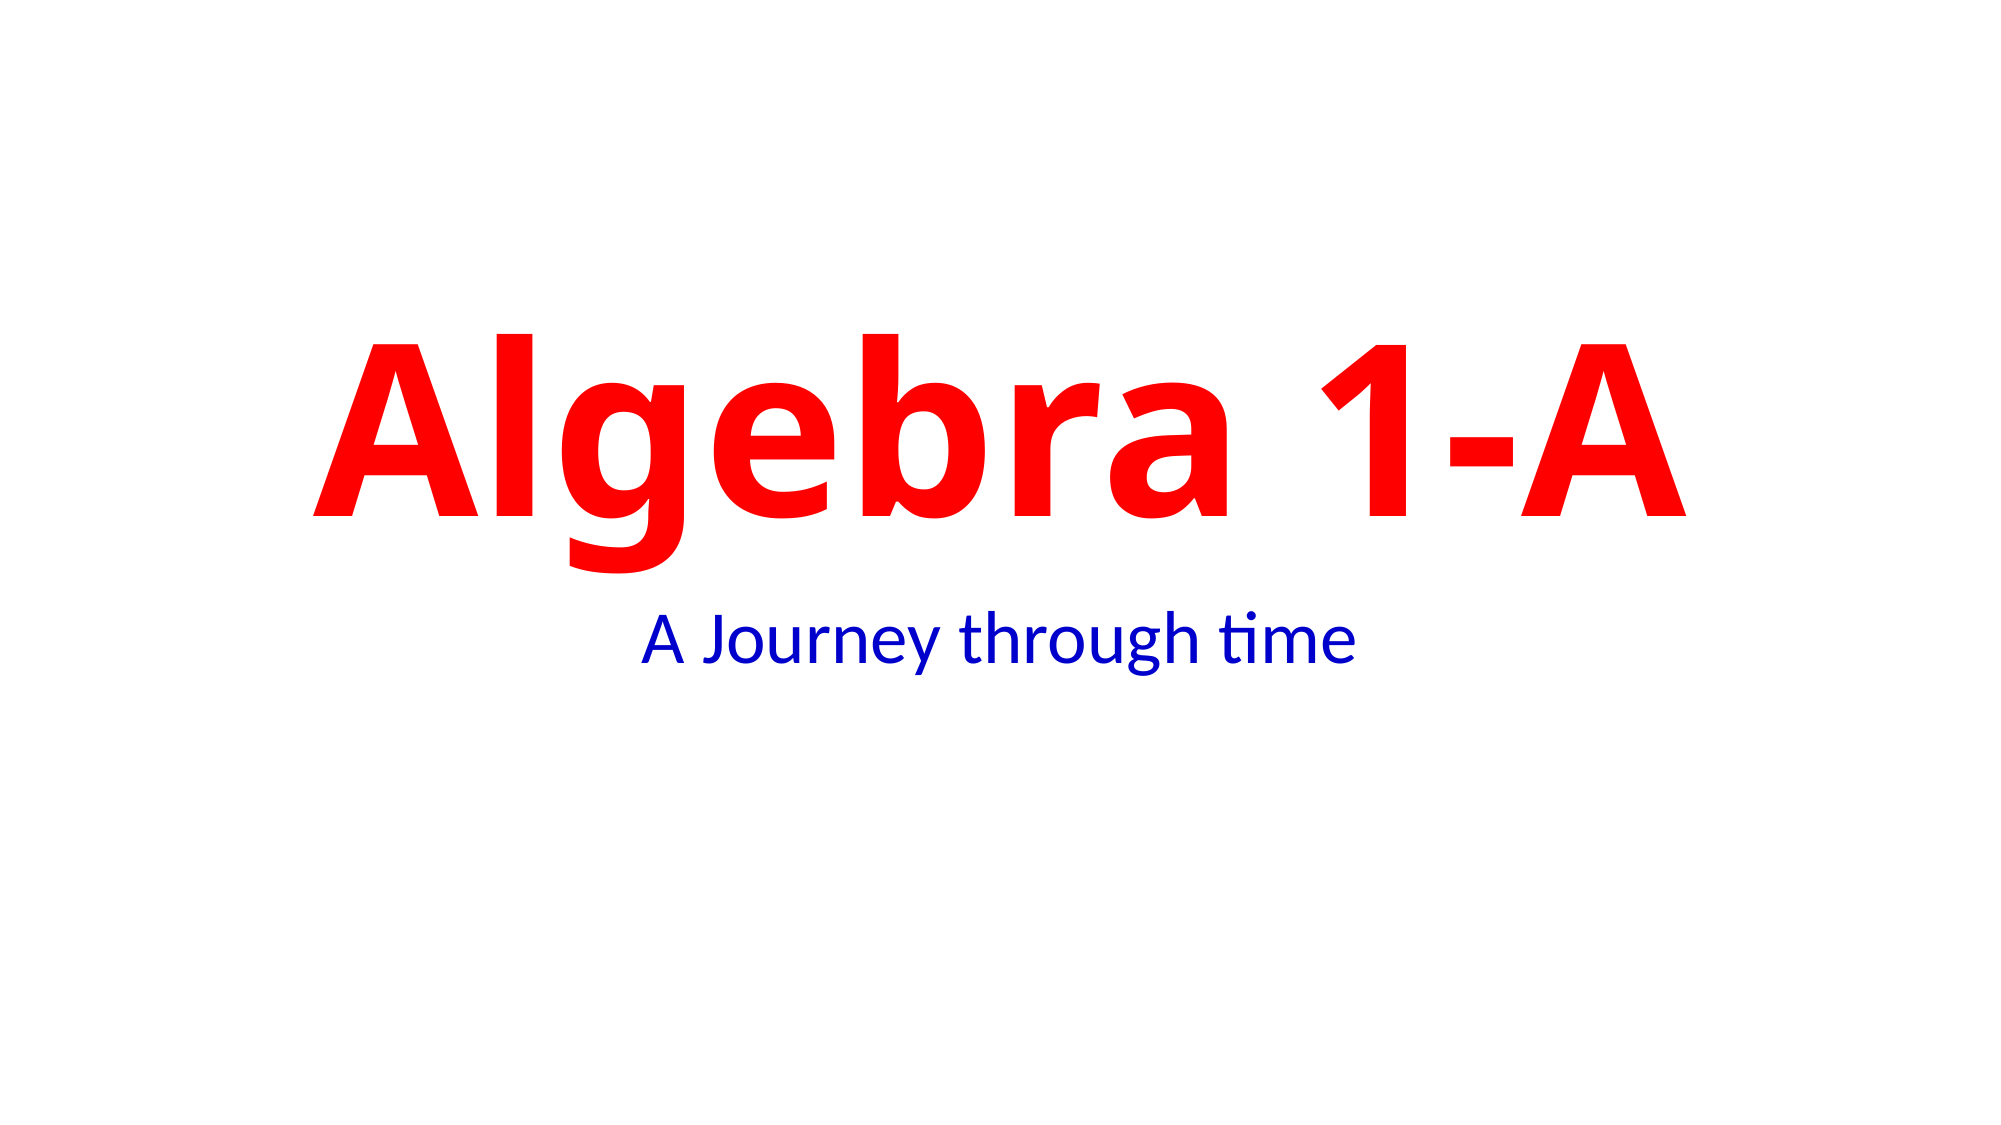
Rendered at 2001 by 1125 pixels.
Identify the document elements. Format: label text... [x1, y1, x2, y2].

title Algebra 1-A [249, 184, 1750, 576]
subtitle A Journey through time [249, 590, 1750, 863]
